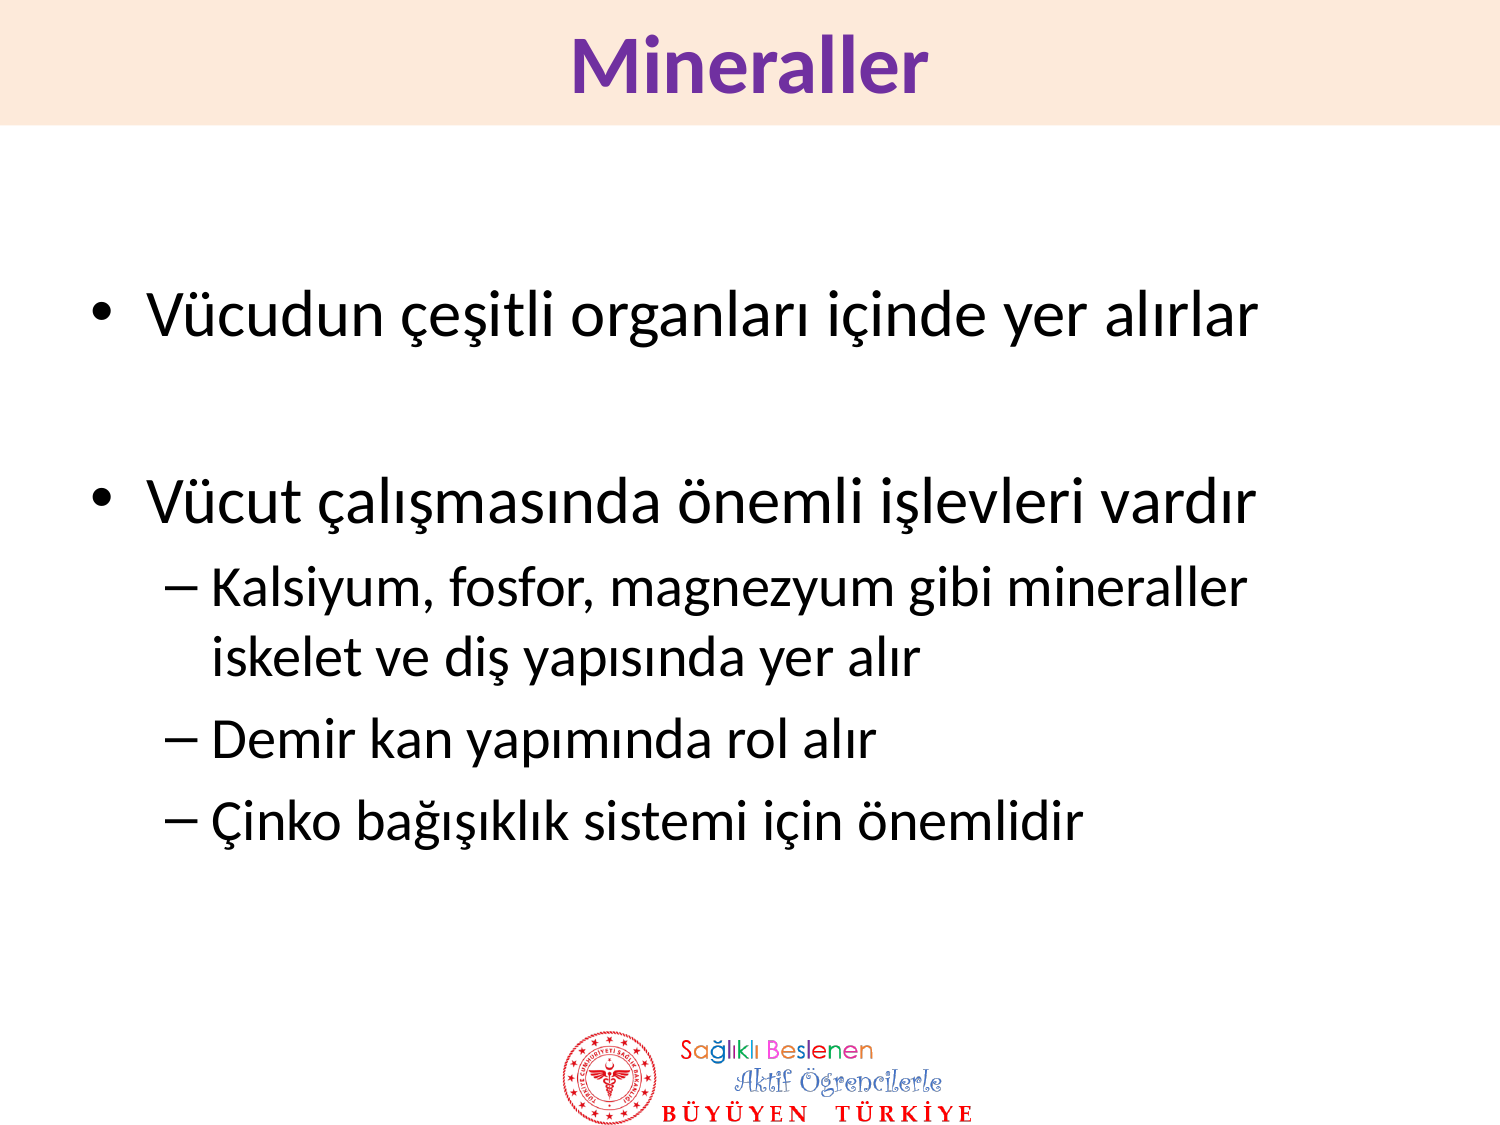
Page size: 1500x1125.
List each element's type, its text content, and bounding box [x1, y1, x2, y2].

text_box Mineraller [0, 0, 1500, 126]
picture [562, 1030, 972, 1125]
list Vücudun çeşitli organları içinde yer alırlar Vücut çalışmasında önemli işlevleri vardır Kalsiyum, fosfor, magnezyum gibi mineraller iskelet ve diş yapısında yer alır Demir kan yapımında rol alır Çinko bağışıklık sistemi için önemlidir [75, 262, 1425, 1005]
